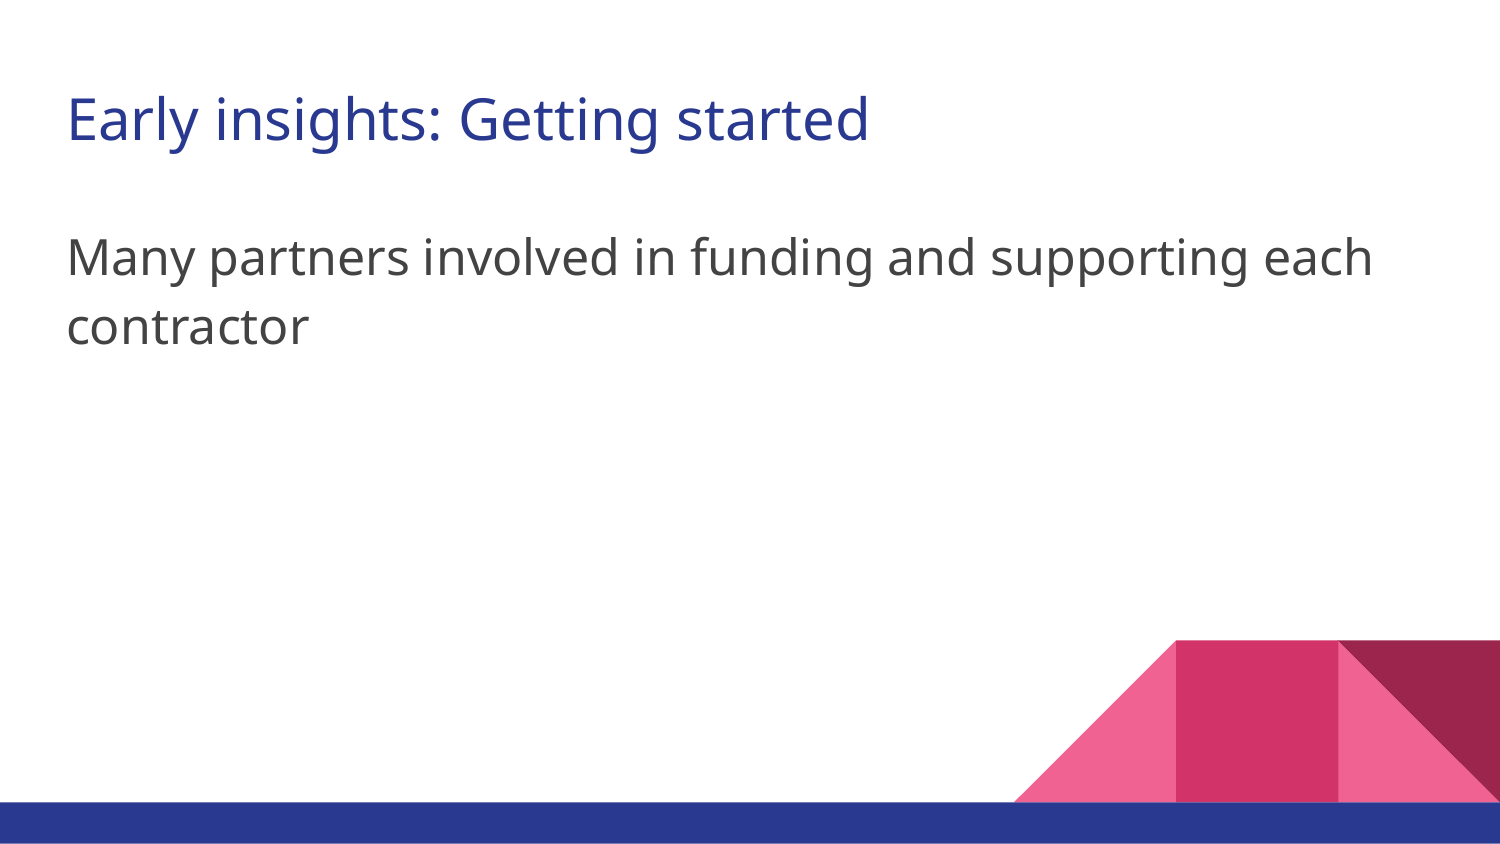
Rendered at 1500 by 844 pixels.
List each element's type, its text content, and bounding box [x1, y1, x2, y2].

title Early insights: Getting started [51, 67, 1449, 167]
list Many partners involved in funding and supporting each contractor [51, 201, 1449, 750]
